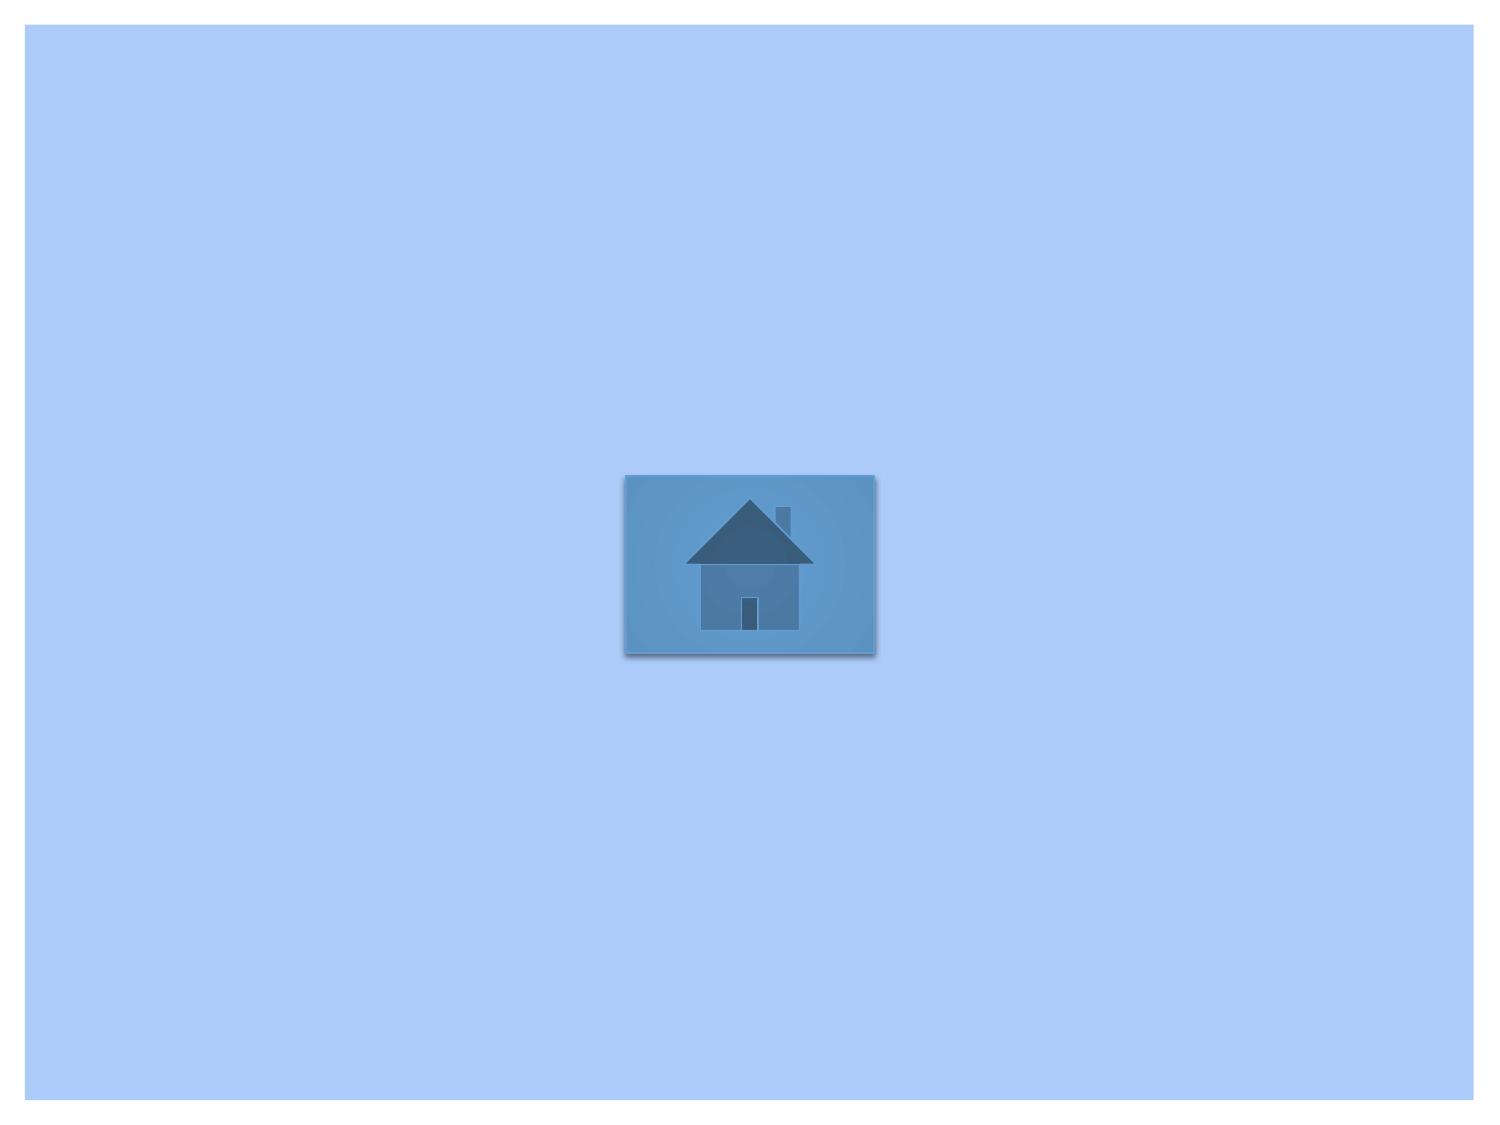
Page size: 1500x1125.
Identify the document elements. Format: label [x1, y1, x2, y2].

text_box [625, 475, 875, 654]
